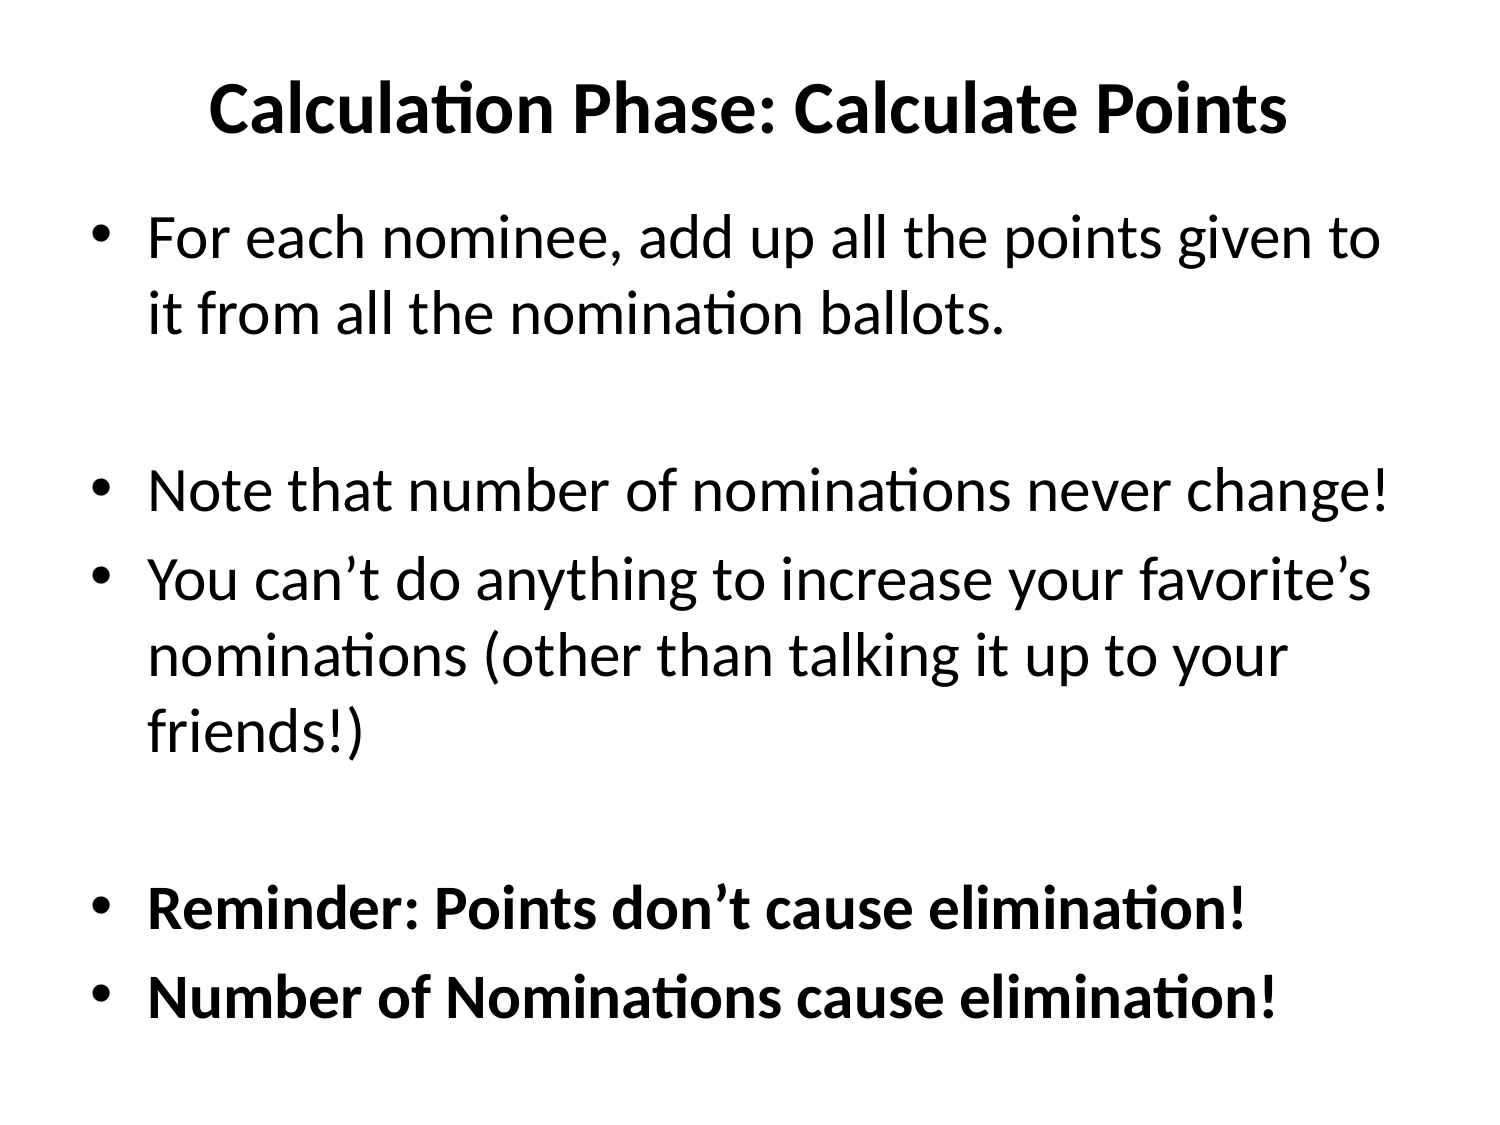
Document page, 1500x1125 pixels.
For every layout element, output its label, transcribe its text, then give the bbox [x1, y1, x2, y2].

list For each nominee, add up all the points given to it from all the nomination ballots. Note that number of nominations never change! You can’t do anything to increase your favorite’s nominations (other than talking it up to your friends!) Reminder: Points don’t cause elimination! Number of Nominations cause elimination! [75, 187, 1425, 1050]
title Calculation Phase: Calculate Points [75, 45, 1425, 163]
